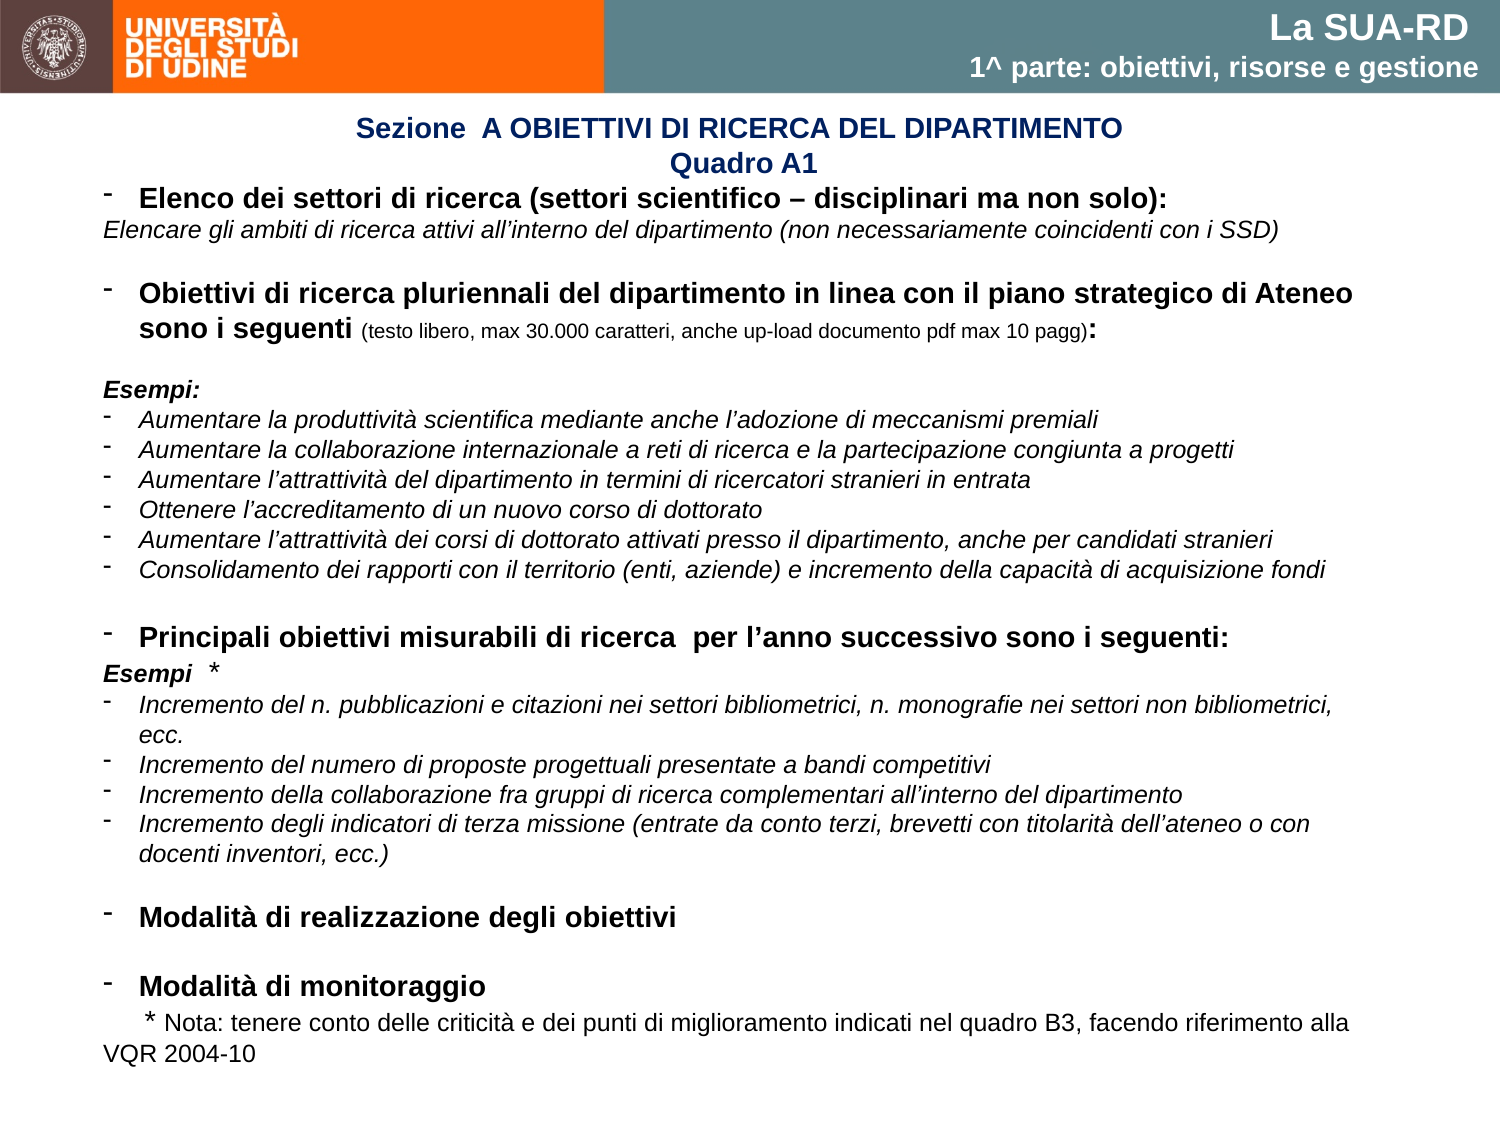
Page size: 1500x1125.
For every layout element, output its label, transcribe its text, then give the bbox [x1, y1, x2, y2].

text_box La SUA-RD 1^ parte: obiettivi, risorse e gestione [519, 0, 1495, 91]
text_box Sezione A OBIETTIVI DI RICERCA DEL DIPARTIMENTO Quadro A1 Elenco dei settori di ricerca (settori scientifico – disciplinari ma non solo): Elencare gli ambiti di ricerca attivi all’interno del dipartimento (non necessariamente coincidenti con i SSD) Obiettivi di ricerca pluriennali del dipartimento in linea con il piano strategico di Ateneo sono i seguenti (testo libero, max 30.000 caratteri, anche up-load documento pdf max 10 pagg): Esempi: Aumentare la produttività scientifica mediante anche l’adozione di meccanismi premiali Aumentare la collaborazione internazionale a reti di ricerca e la partecipazione congiunta a progetti Aumentare l’attrattività del dipartimento in termini di ricercatori stranieri in entrata Ottenere l’accreditamento di un nuovo corso di dottorato Aumentare l’attrattività dei corsi di dottorato attivati presso il dipartimento, anche per candidati stranieri Consolidamento dei rapporti con il territorio (enti, aziende) e incremento della capacità di acquisizione fondi Principali obiettivi misurabili di ricerca per l’anno successivo sono i seguenti: Esempi * Incremento del n. pubblicazioni e citazioni nei settori bibliometrici, n. monografie nei settori non bibliometrici, ecc. Incremento del numero di proposte progettuali presentate a bandi competitivi Incremento della collaborazione fra gruppi di ricerca complementari all’interno del dipartimento Incremento degli indicatori di terza missione (entrate da conto terzi, brevetti con titolarità dell’ateneo o con docenti inventori, ecc.) Modalità di realizzazione degli obiettivi Modalità di monitoraggio * Nota: tenere conto delle criticità e dei punti di miglioramento indicati nel quadro B3, facendo riferimento alla VQR 2004-10 [88, 101, 1400, 1075]
picture [0, 0, 1500, 1125]
